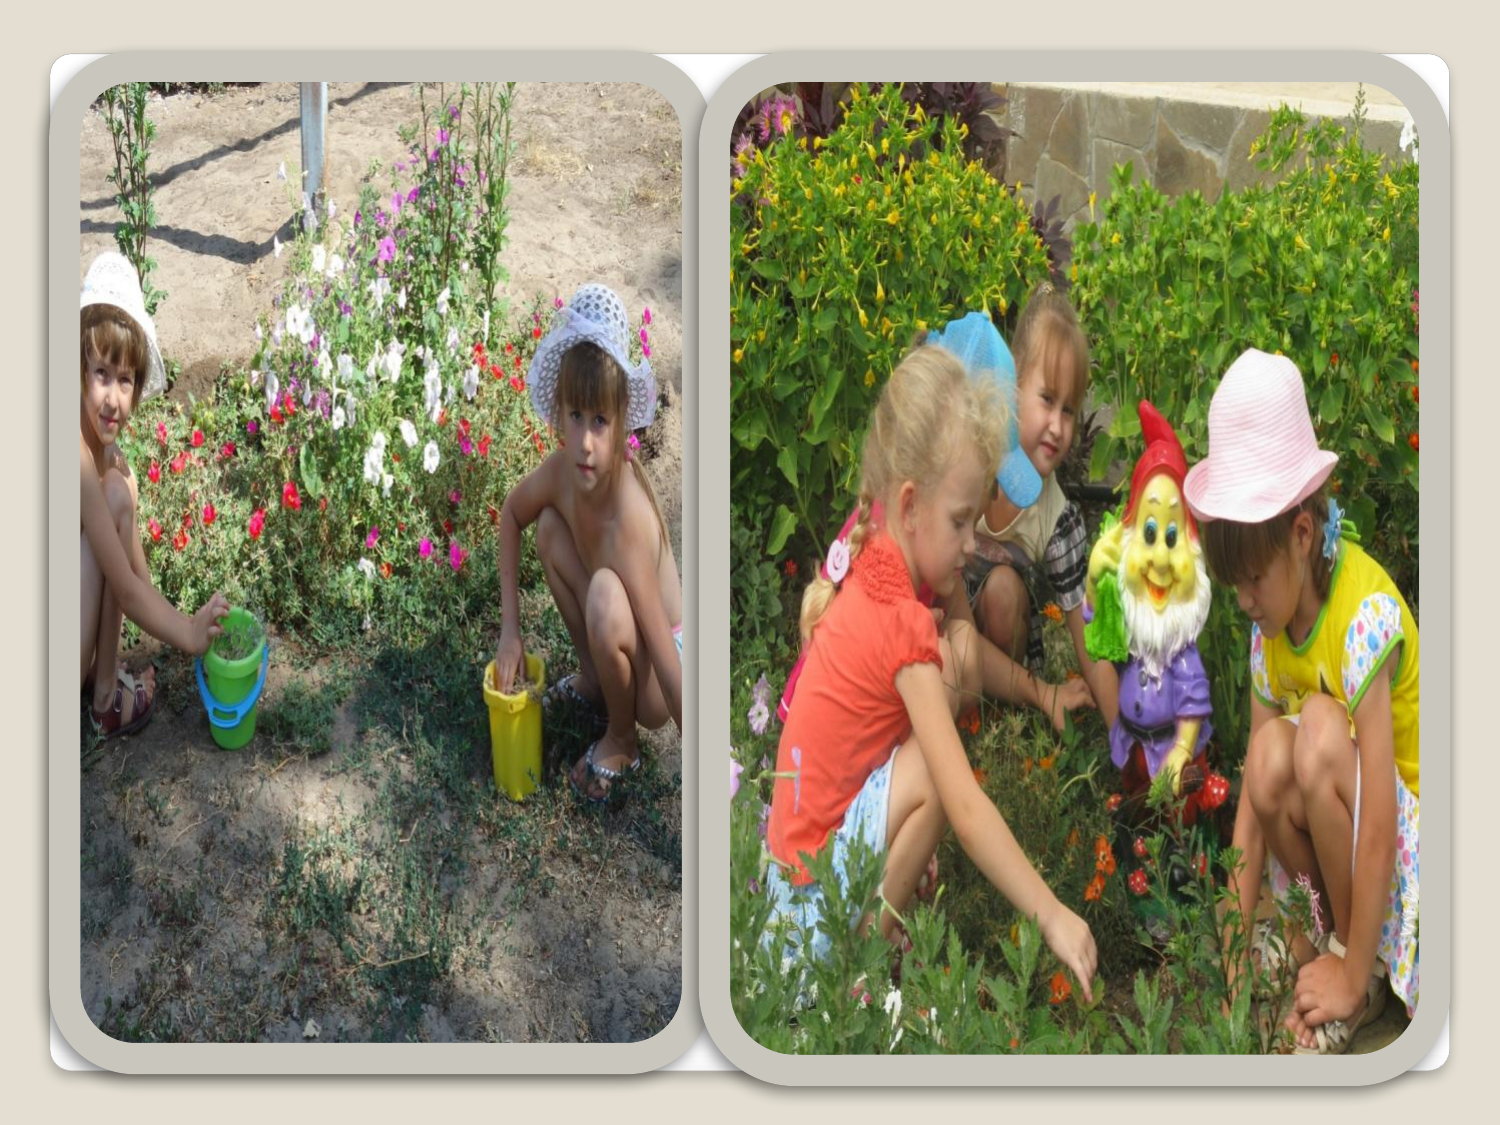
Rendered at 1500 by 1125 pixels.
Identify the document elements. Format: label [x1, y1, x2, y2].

picture [714, 66, 1436, 1071]
picture [64, 66, 698, 1059]
